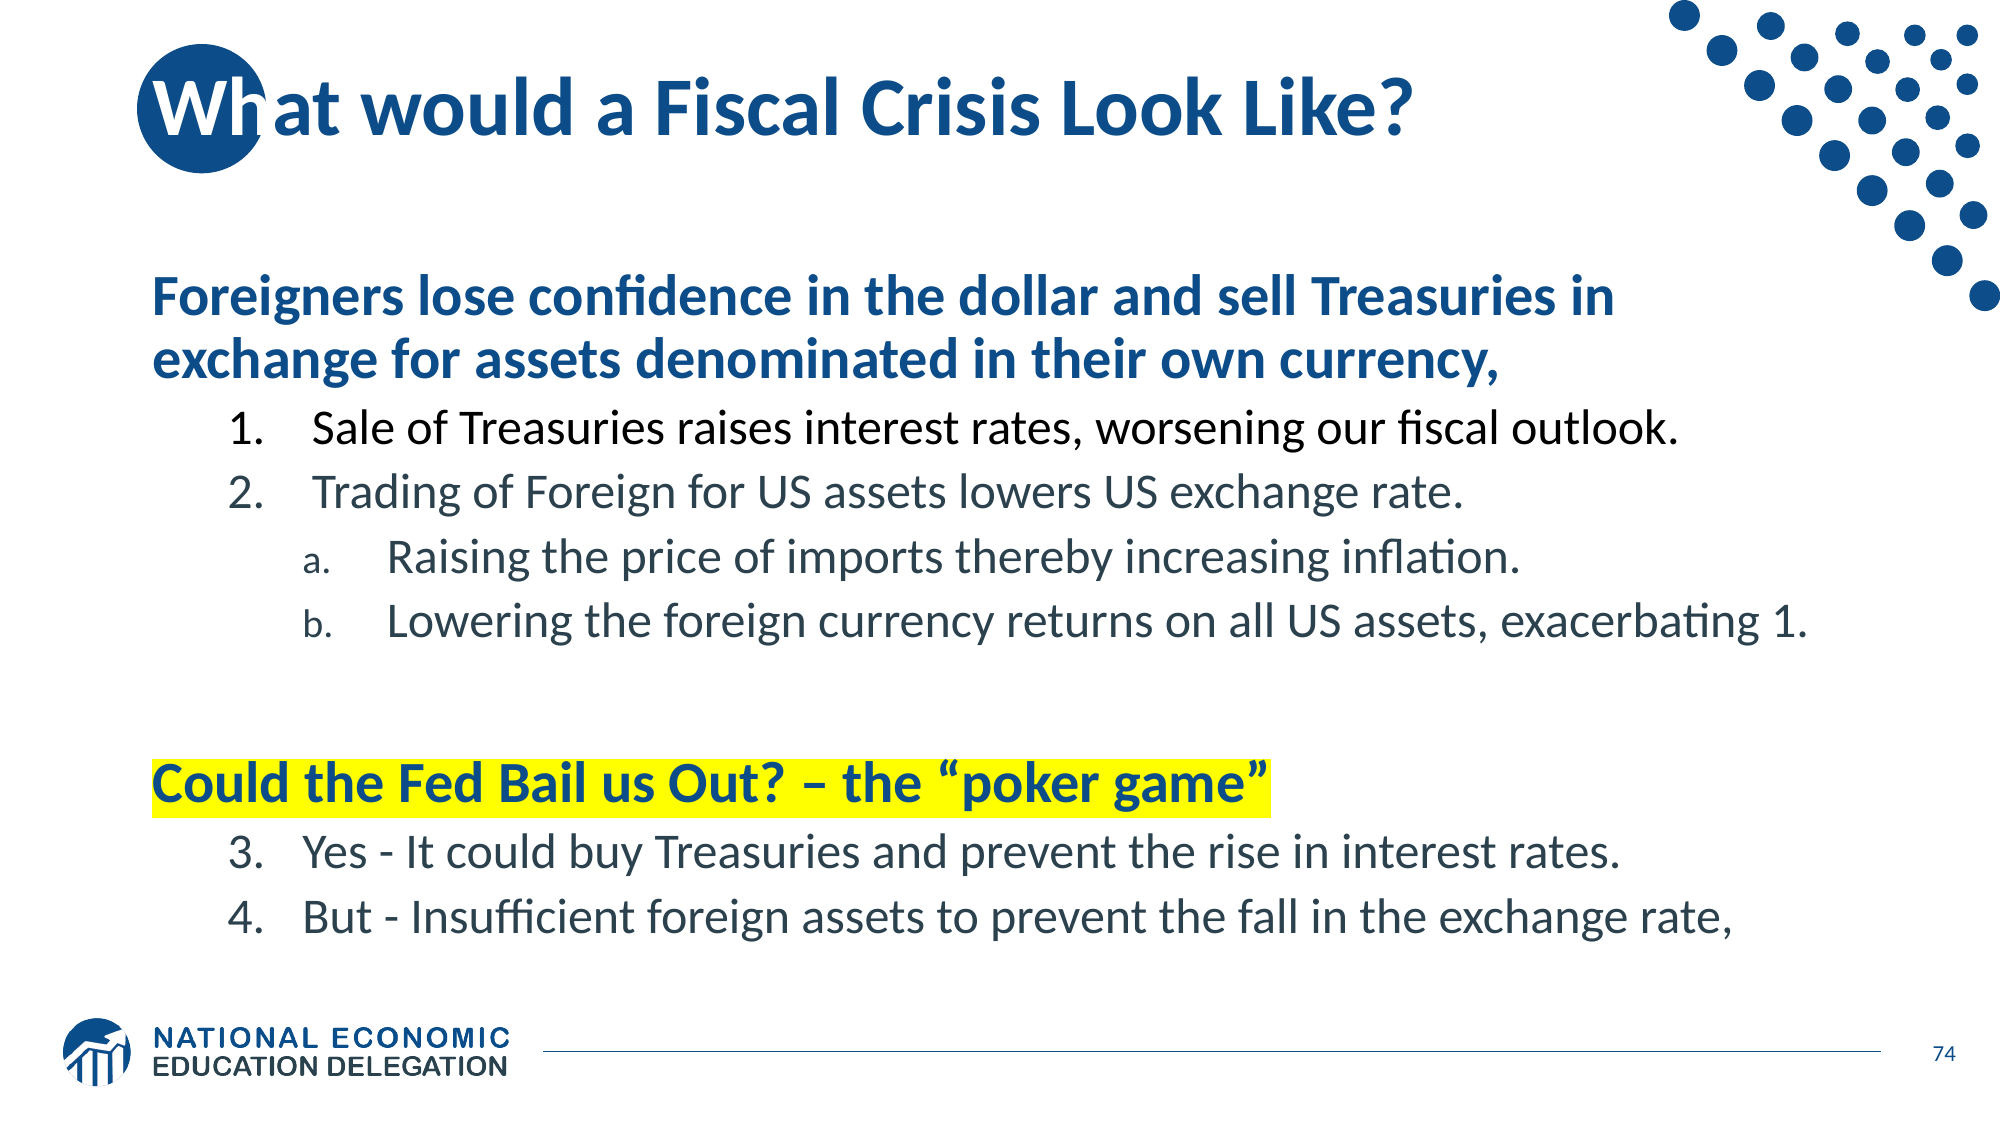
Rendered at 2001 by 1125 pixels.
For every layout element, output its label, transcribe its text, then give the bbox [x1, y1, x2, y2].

picture [55, 1013, 520, 1091]
title What would a Fiscal Crisis Look Like? [137, 0, 1863, 218]
list Foreigners lose confidence in the dollar and sell Treasuries in exchange for assets denominated in their own currency, Sale of Treasuries raises interest rates, worsening our fiscal outlook. Trading of Foreign for US assets lowers US exchange rate. Raising the price of imports thereby increasing inflation. Lowering the foreign currency returns on all US assets, exacerbating 1. Could the Fed Bail us Out? – the “poker game” Yes - It could buy Treasuries and prevent the rise in interest rates. But - Insufficient foreign assets to prevent the fall in the exchange rate, [137, 257, 1863, 1022]
slide_number 74 [1521, 1022, 1972, 1082]
